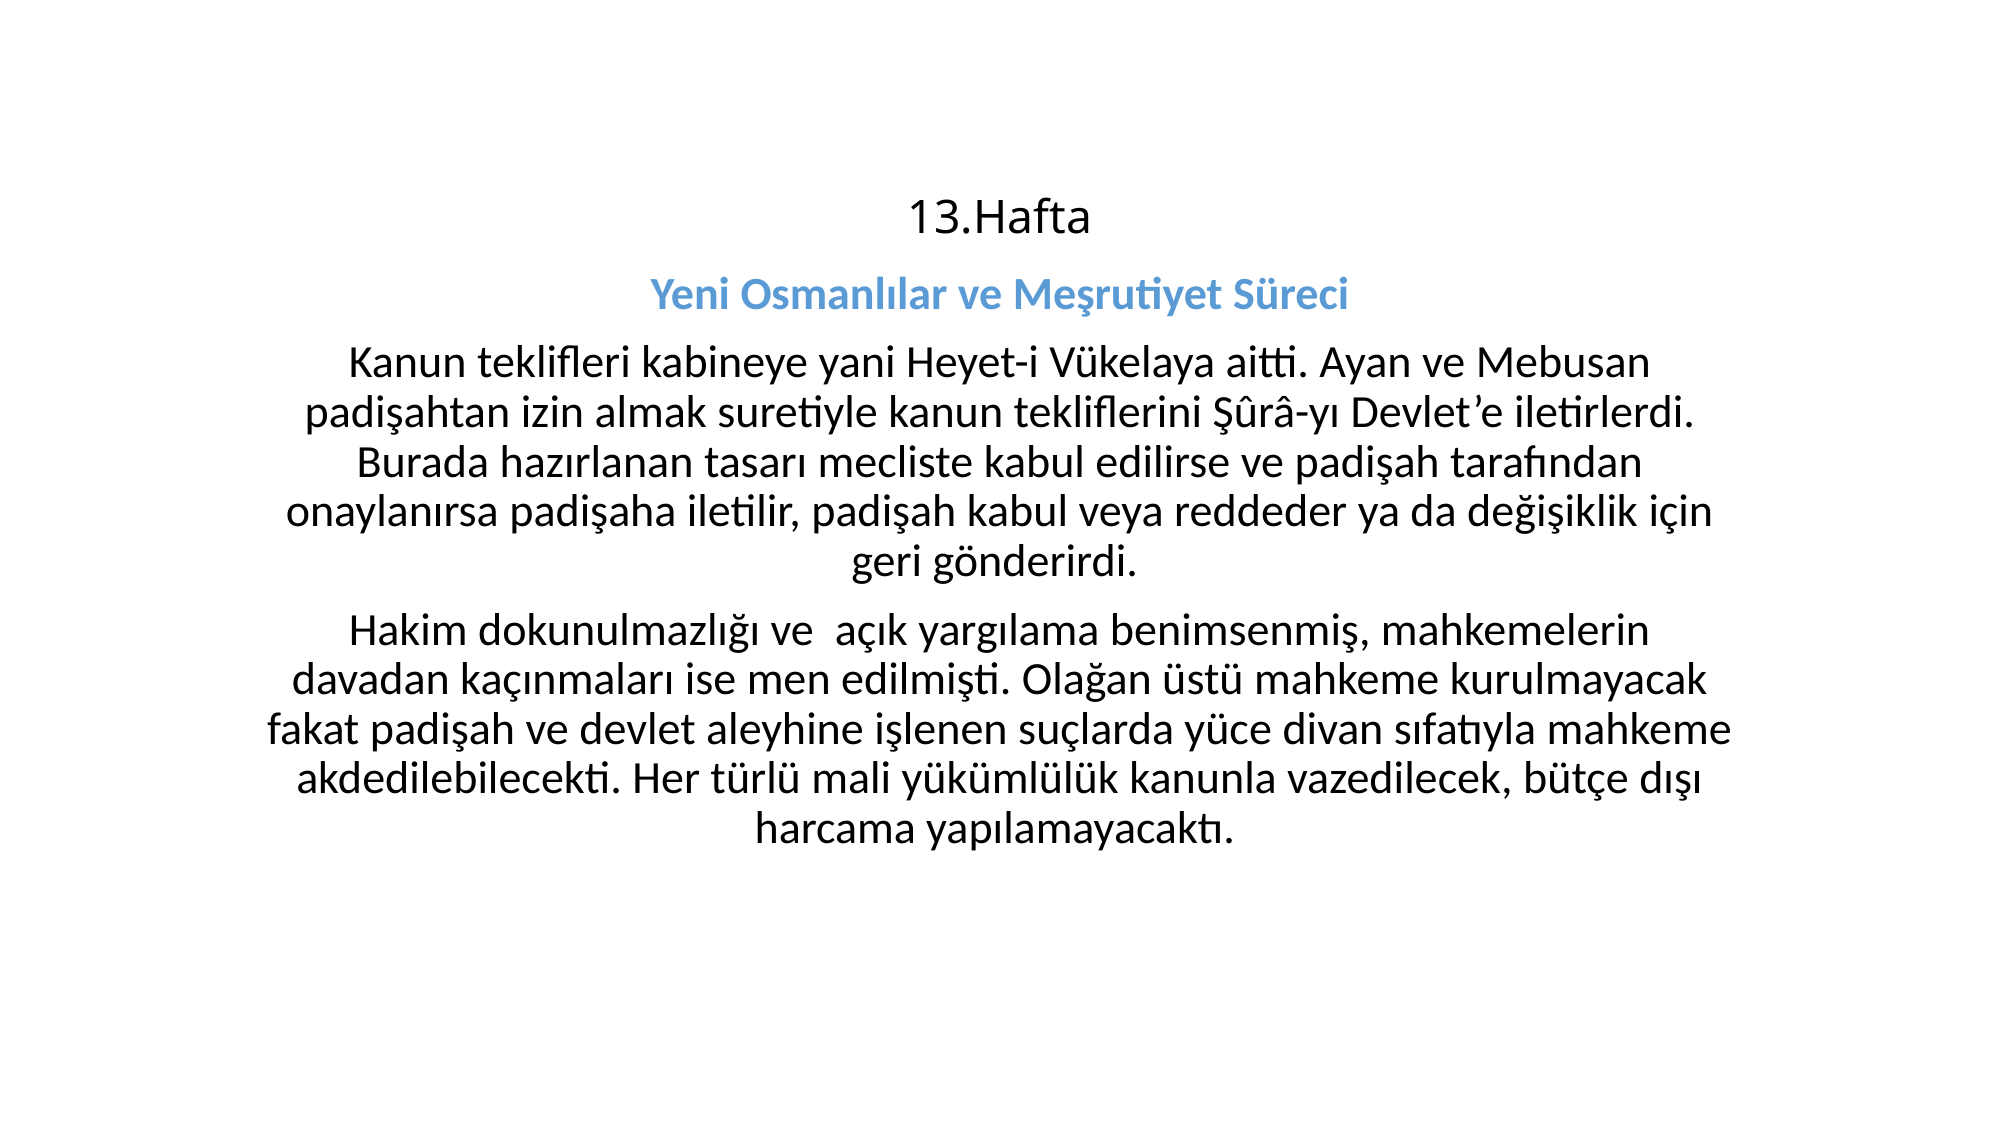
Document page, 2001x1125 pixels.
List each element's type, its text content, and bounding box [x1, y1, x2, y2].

subtitle Yeni Osmanlılar ve Meşrutiyet Süreci Kanun teklifleri kabineye yani Heyet-i Vükelaya aitti. Ayan ve Mebusan padişahtan izin almak suretiyle kanun tekliflerini Şûrâ-yı Devlet’e iletirlerdi. Burada hazırlanan tasarı mecliste kabul edilirse ve padişah tarafından onaylanırsa padişaha iletilir, padişah kabul veya reddeder ya da değişiklik için geri gönderirdi. Hakim dokunulmazlığı ve açık yargılama benimsenmiş, mahkemelerin davadan kaçınmaları ise men edilmişti. Olağan üstü mahkeme kurulmayacak fakat padişah ve devlet aleyhine işlenen suçlarda yüce divan sıfatıyla mahkeme akdedilebilecekti. Her türlü mali yükümlülük kanunla vazedilecek, bütçe dışı harcama yapılamayacaktı. [249, 262, 1750, 863]
title 13.Hafta [249, 184, 1750, 262]
